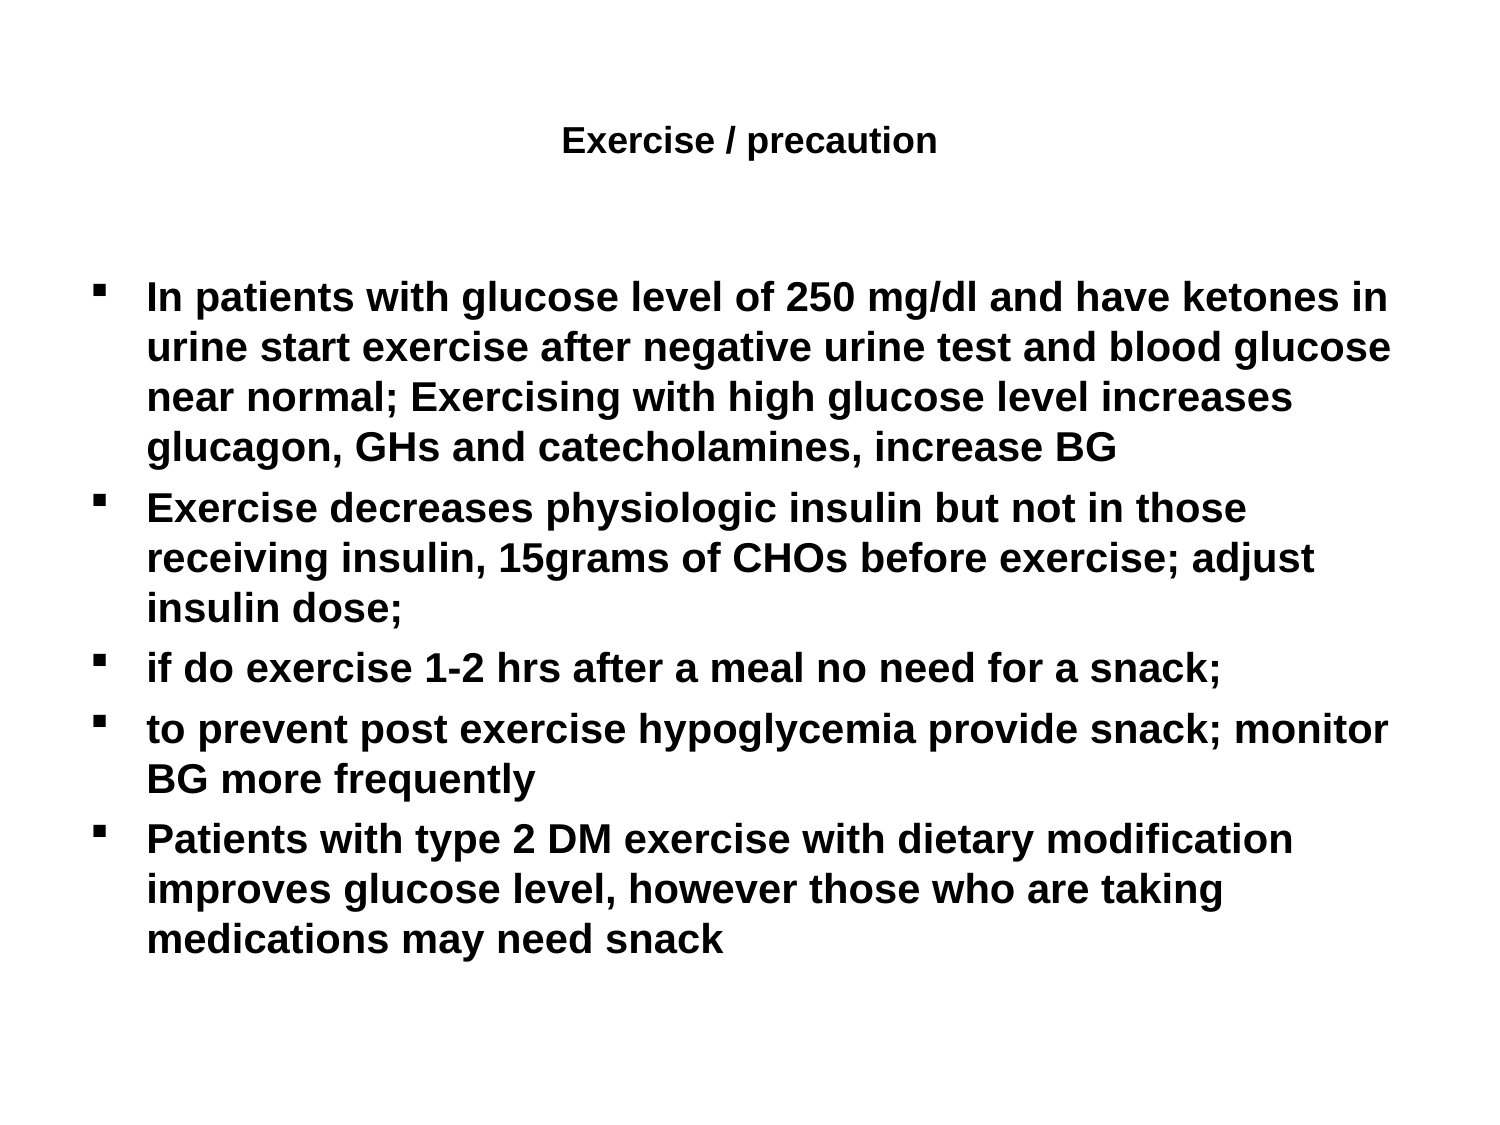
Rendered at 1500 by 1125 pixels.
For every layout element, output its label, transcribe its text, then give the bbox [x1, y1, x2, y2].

title Exercise / precaution [75, 45, 1425, 233]
list In patients with glucose level of 250 mg/dl and have ketones in urine start exercise after negative urine test and blood glucose near normal; Exercising with high glucose level increases glucagon, GHs and catecholamines, increase BG Exercise decreases physiologic insulin but not in those receiving insulin, 15grams of CHOs before exercise; adjust insulin dose; if do exercise 1-2 hrs after a meal no need for a snack; to prevent post exercise hypoglycemia provide snack; monitor BG more frequently Patients with type 2 DM exercise with dietary modification improves glucose level, however those who are taking medications may need snack [75, 262, 1425, 1005]
